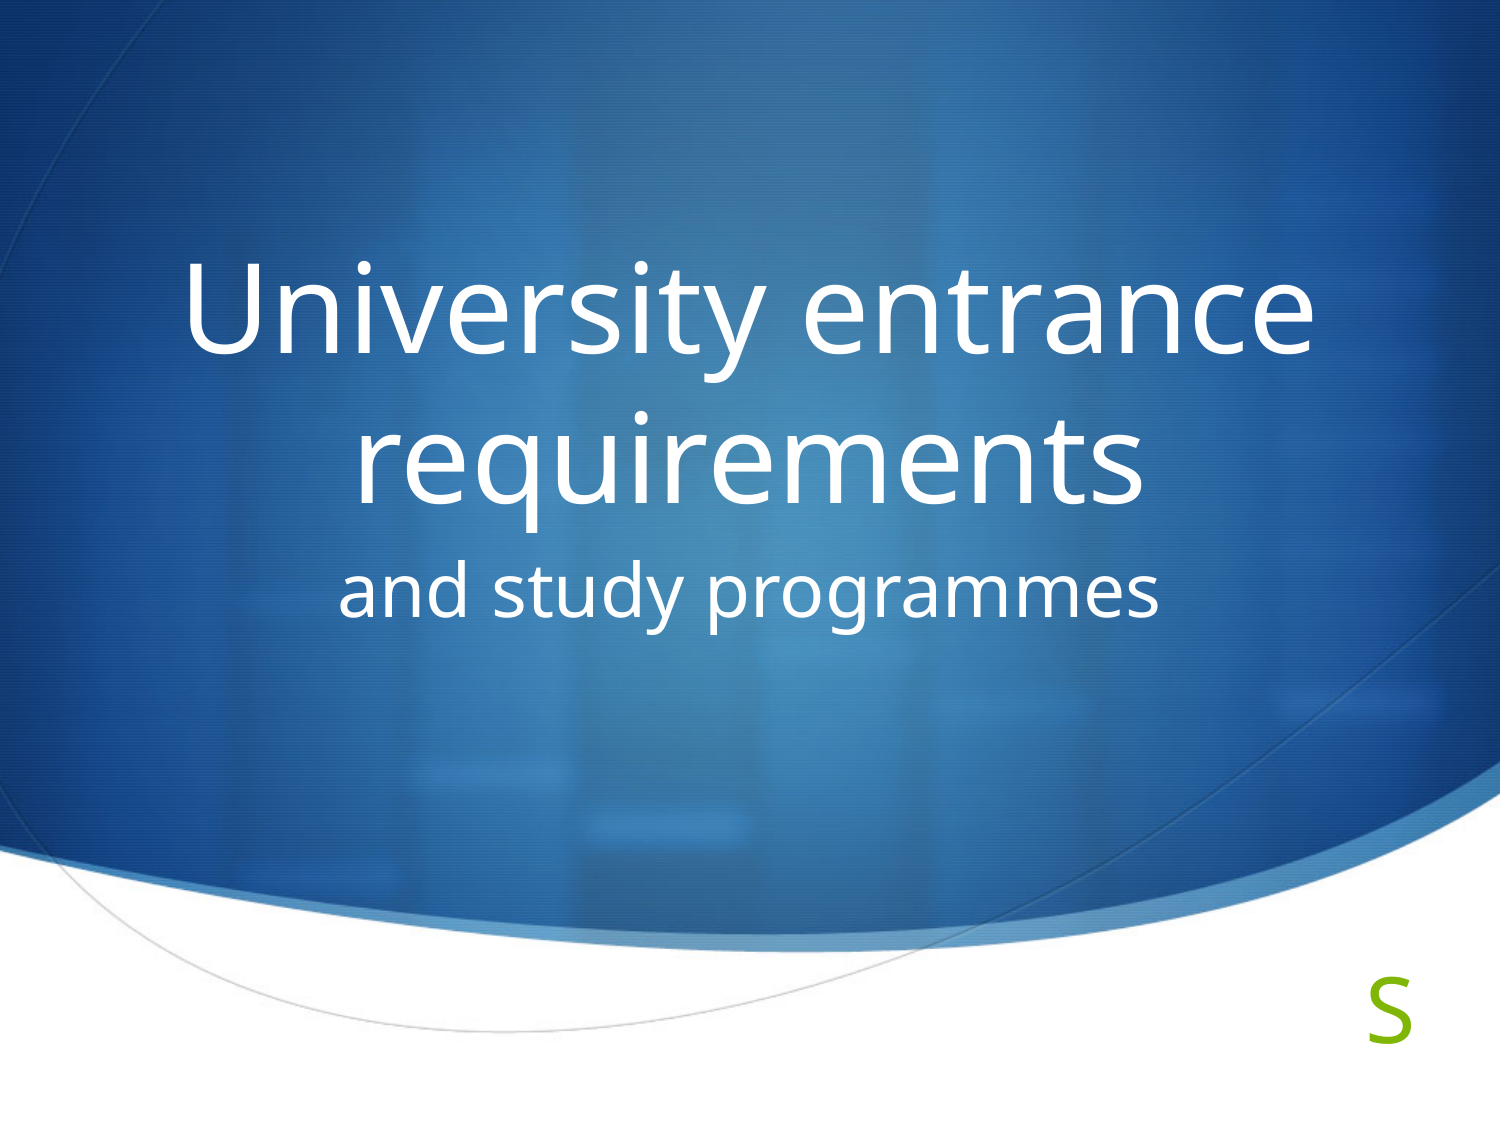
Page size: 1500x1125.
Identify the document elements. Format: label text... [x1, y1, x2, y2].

title University entrance requirements [75, 212, 1425, 529]
picture [0, 0, 1500, 1125]
subtitle and study programmes [75, 542, 1425, 718]
